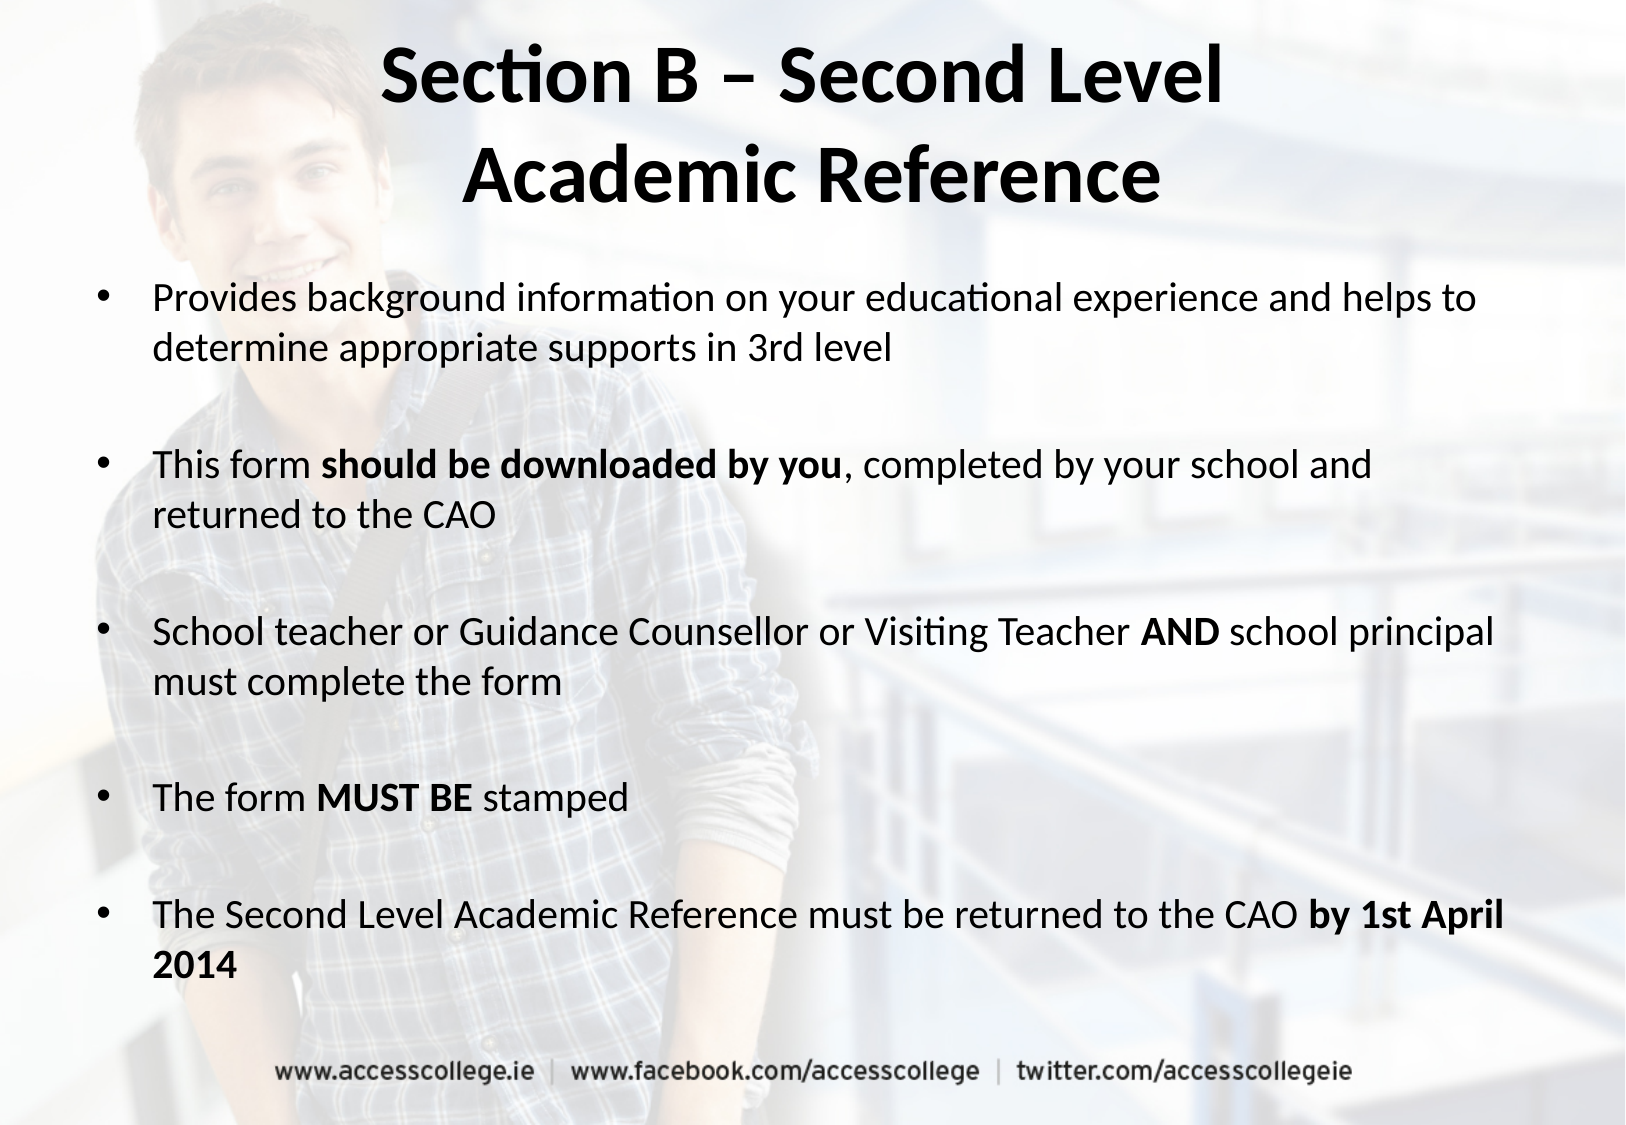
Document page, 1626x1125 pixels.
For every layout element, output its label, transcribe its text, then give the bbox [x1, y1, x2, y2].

list Provides background information on your educational experience and helps to determine appropriate supports in 3rd level This form should be downloaded by you, completed by your school and returned to the CAO School teacher or Guidance Counsellor or Visiting Teacher AND school principal must complete the form The form MUST BE stamped The Second Level Academic Reference must be returned to the CAO by 1st April 2014 [80, 262, 1544, 1006]
picture [0, 0, 1626, 1125]
title Section B – Second Level Academic Reference [80, 74, 1544, 262]
